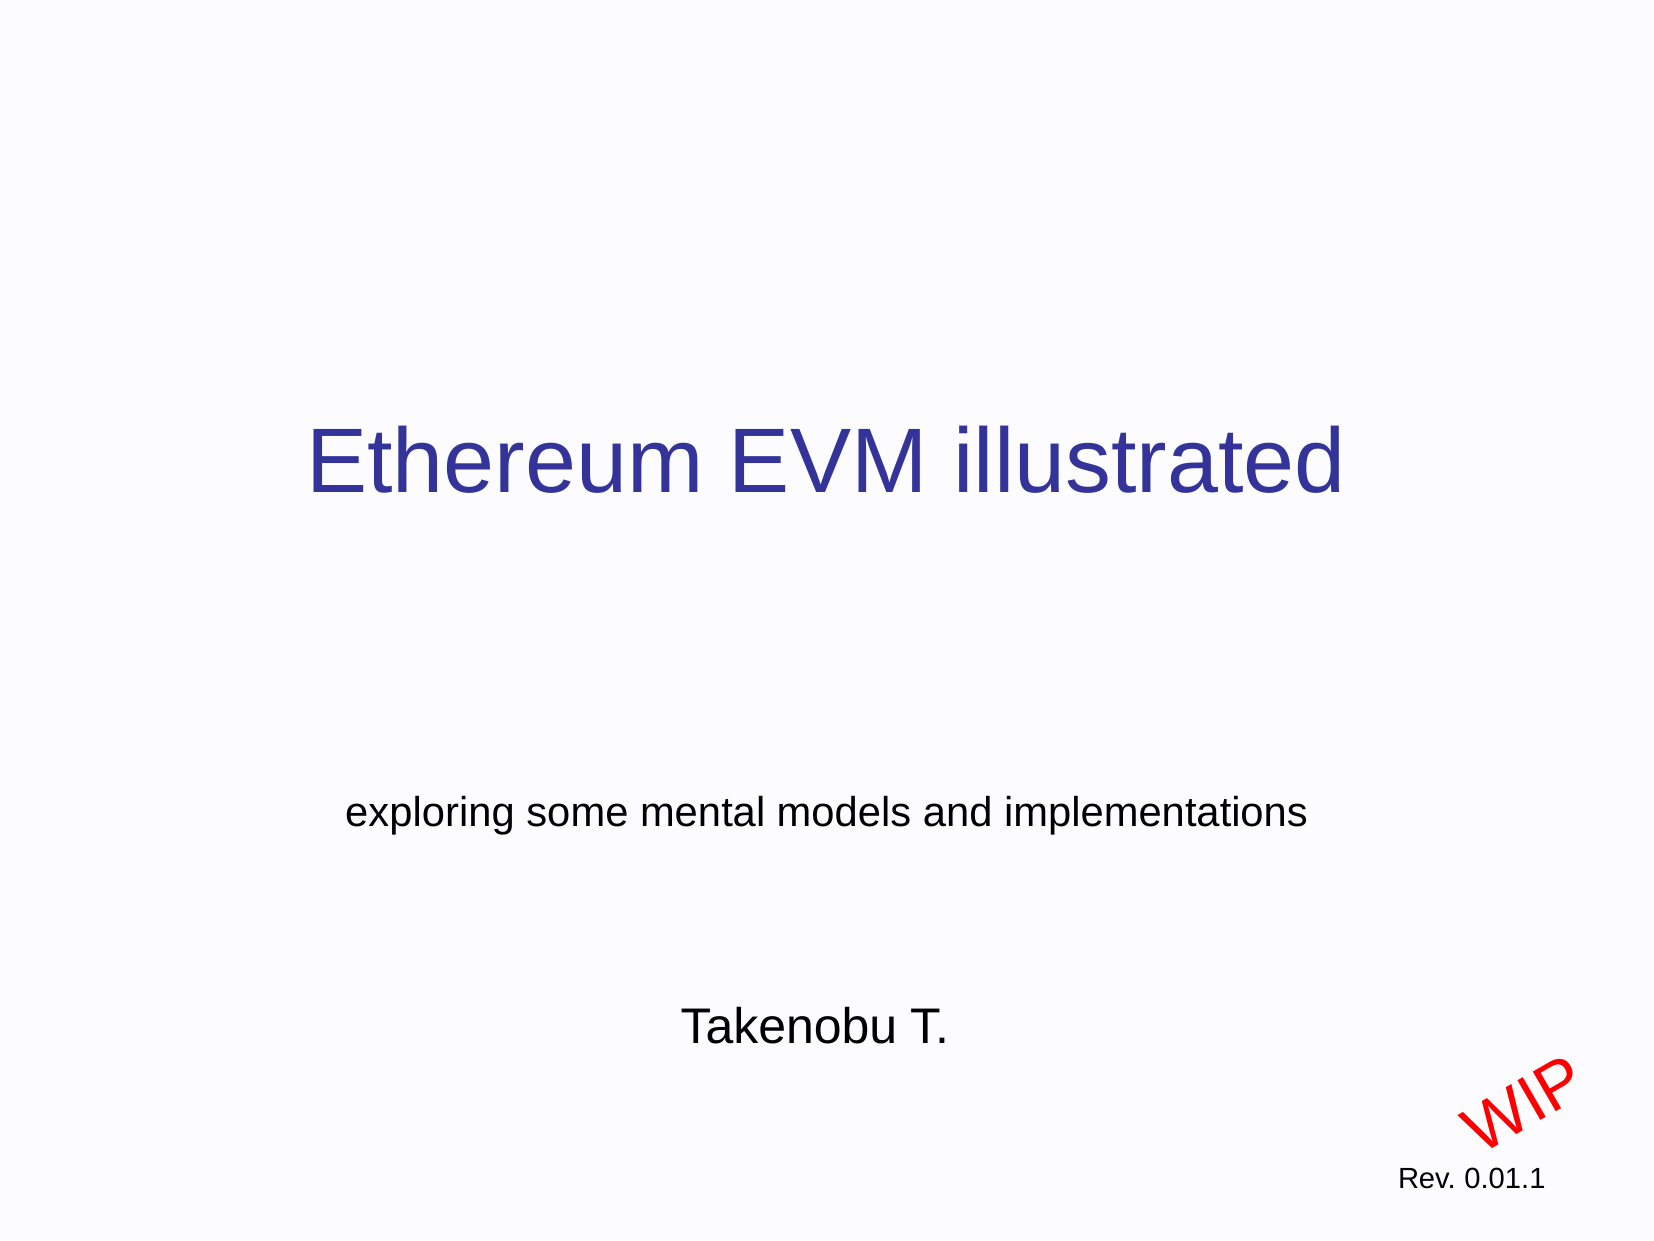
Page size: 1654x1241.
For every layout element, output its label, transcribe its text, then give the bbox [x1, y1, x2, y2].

text_box exploring some mental models and implementations [0, 777, 1654, 904]
text_box Takenobu T. [413, 986, 1217, 1057]
text_box WIP [1405, 998, 1622, 1174]
text_box Rev. 0.01.1 [143, 1152, 1561, 1200]
text_box Ethereum EVM illustrated [0, 283, 1654, 769]
